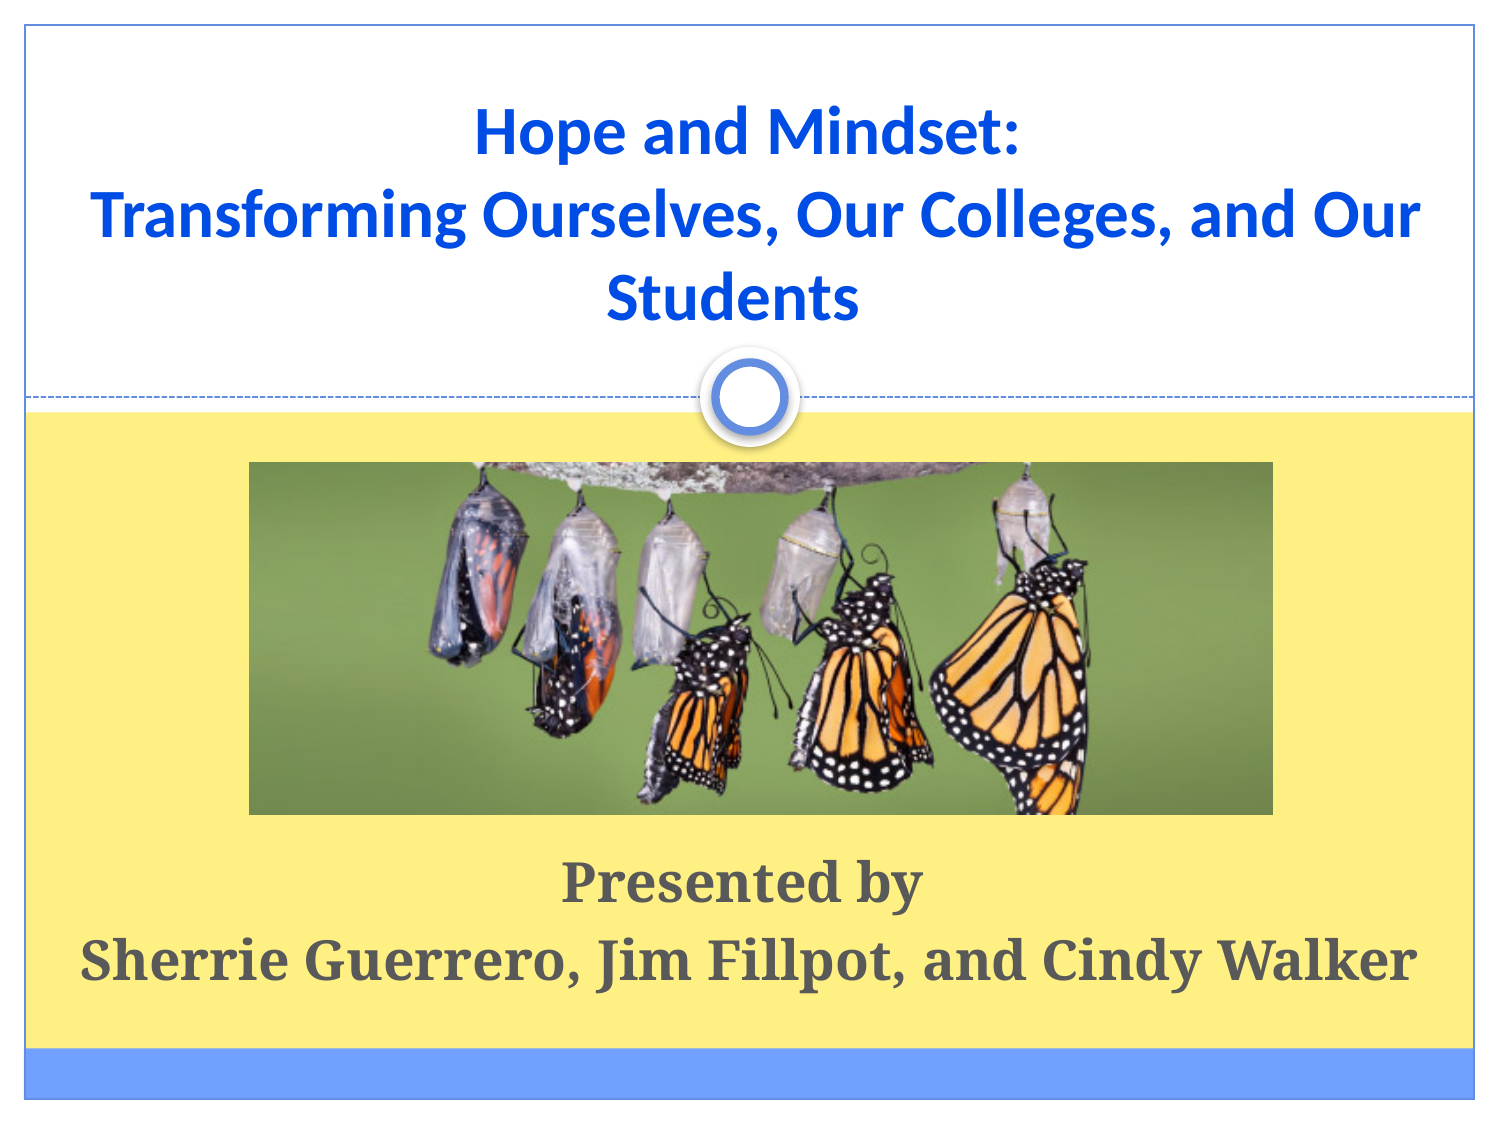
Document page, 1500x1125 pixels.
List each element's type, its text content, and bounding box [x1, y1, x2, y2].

title Hope and Mindset: Transforming Ourselves, Our Colleges, and Our Students [50, 75, 1463, 413]
subtitle Presented by Sherrie Guerrero, Jim Fillpot, and Cindy Walker [62, 437, 1438, 1013]
picture [249, 462, 1273, 816]
